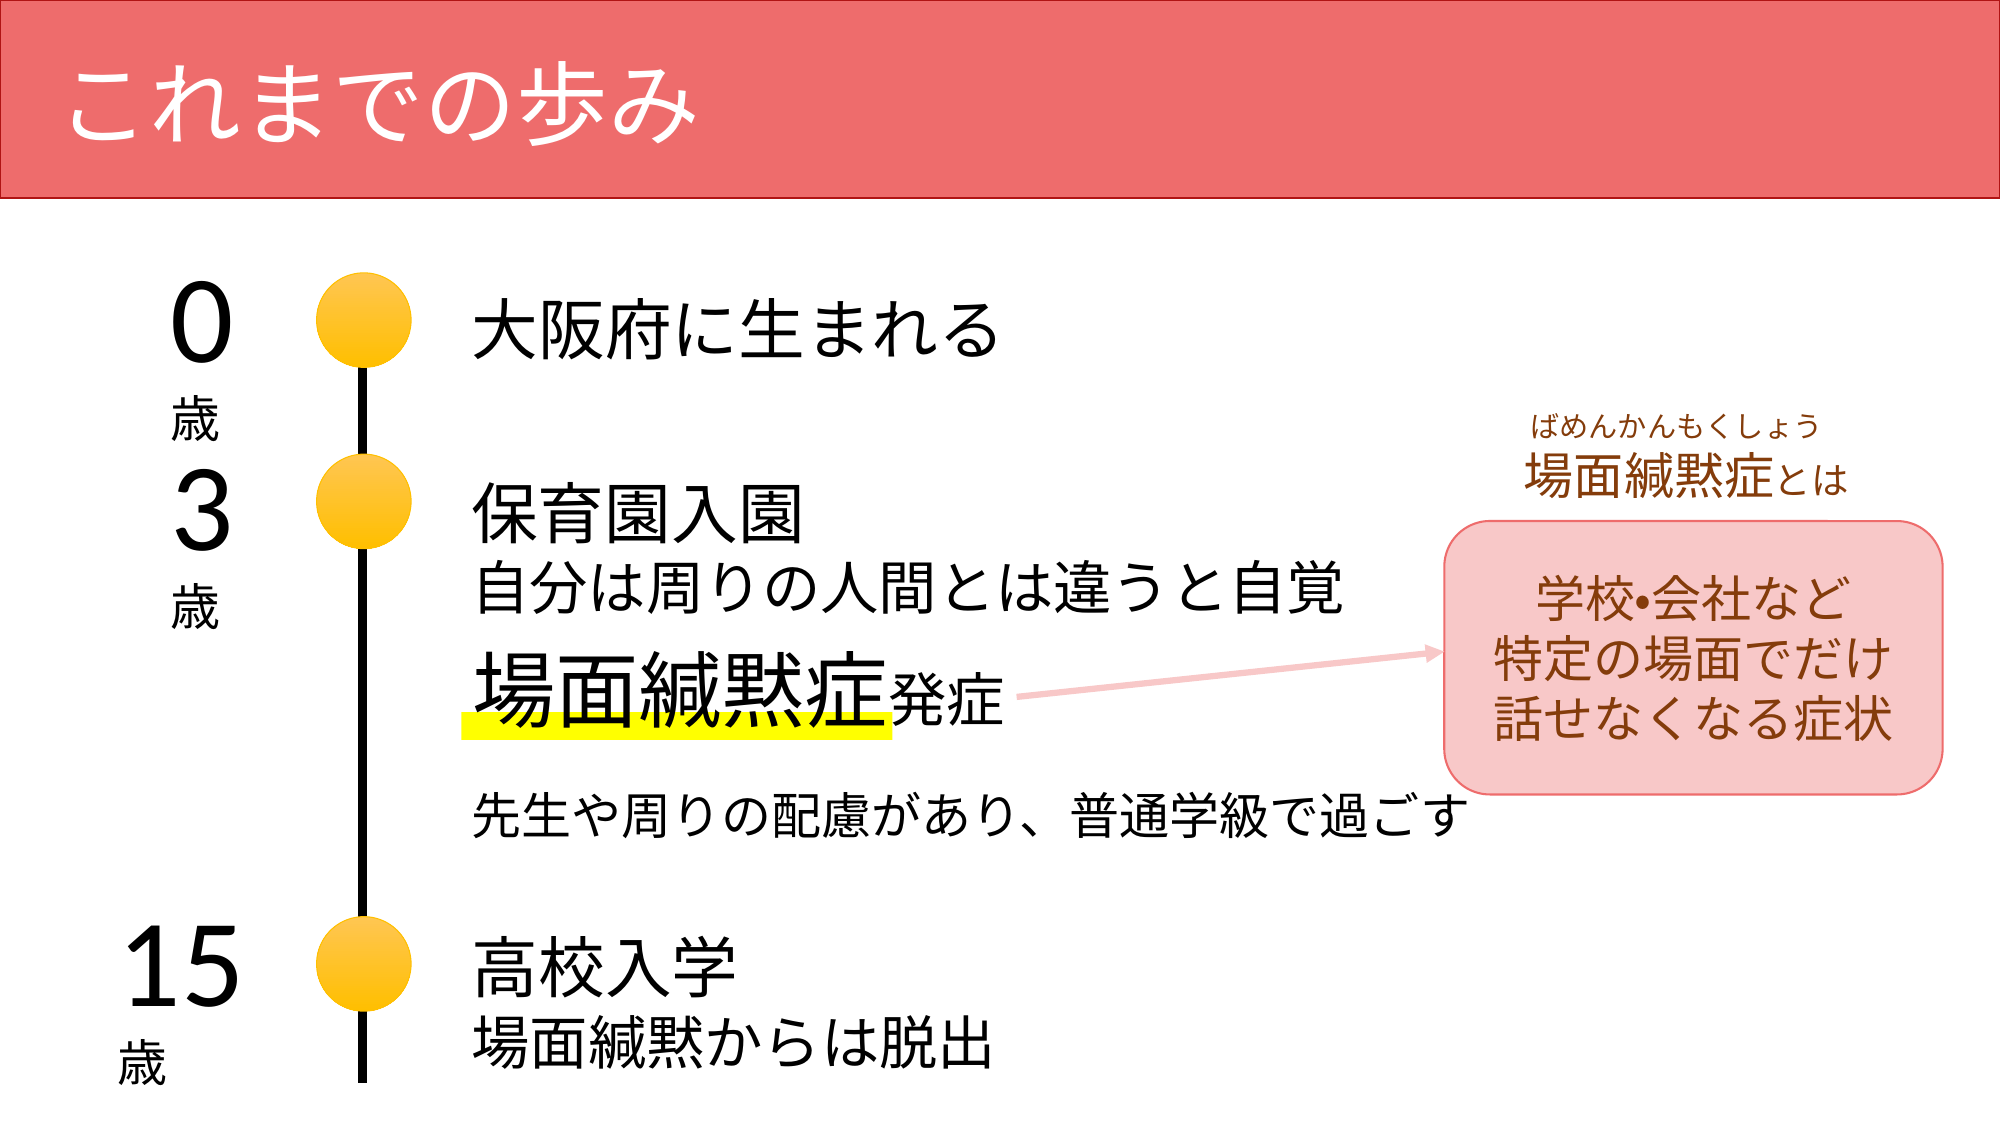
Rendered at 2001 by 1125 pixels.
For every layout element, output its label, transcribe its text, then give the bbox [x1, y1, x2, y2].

text_box [363, 916, 412, 1012]
text_box 大阪府に生まれる [456, 280, 1222, 376]
text_box [318, 453, 362, 550]
text_box [1768, 0, 2000, 199]
text_box [0, 0, 42, 199]
text_box 15歳 [103, 874, 317, 1100]
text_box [1016, 651, 1445, 697]
title これまでの歩み [42, 0, 1768, 218]
text_box [363, 453, 412, 550]
text_box 場面緘黙症発症 [457, 630, 1447, 791]
text_box 先生や周りの配慮があり、普通学級で過ごす [456, 777, 1768, 852]
text_box [317, 272, 412, 368]
text_box 学校・会社など 特定の場面でだけ 話せなくなる症状 [1443, 519, 1944, 796]
text_box 場面緘黙症とは [1509, 437, 1878, 513]
text_box 3歳 [155, 418, 318, 643]
text_box [316, 916, 362, 1012]
text_box 0歳 [155, 229, 317, 418]
text_box 保育園入園 自分は周りの人間とは違うと自覚 [456, 464, 1713, 629]
text_box 高校入学 場面緘黙からは脱出 [456, 918, 1673, 1084]
text_box ばめんかんもくしょう [1515, 400, 1885, 451]
